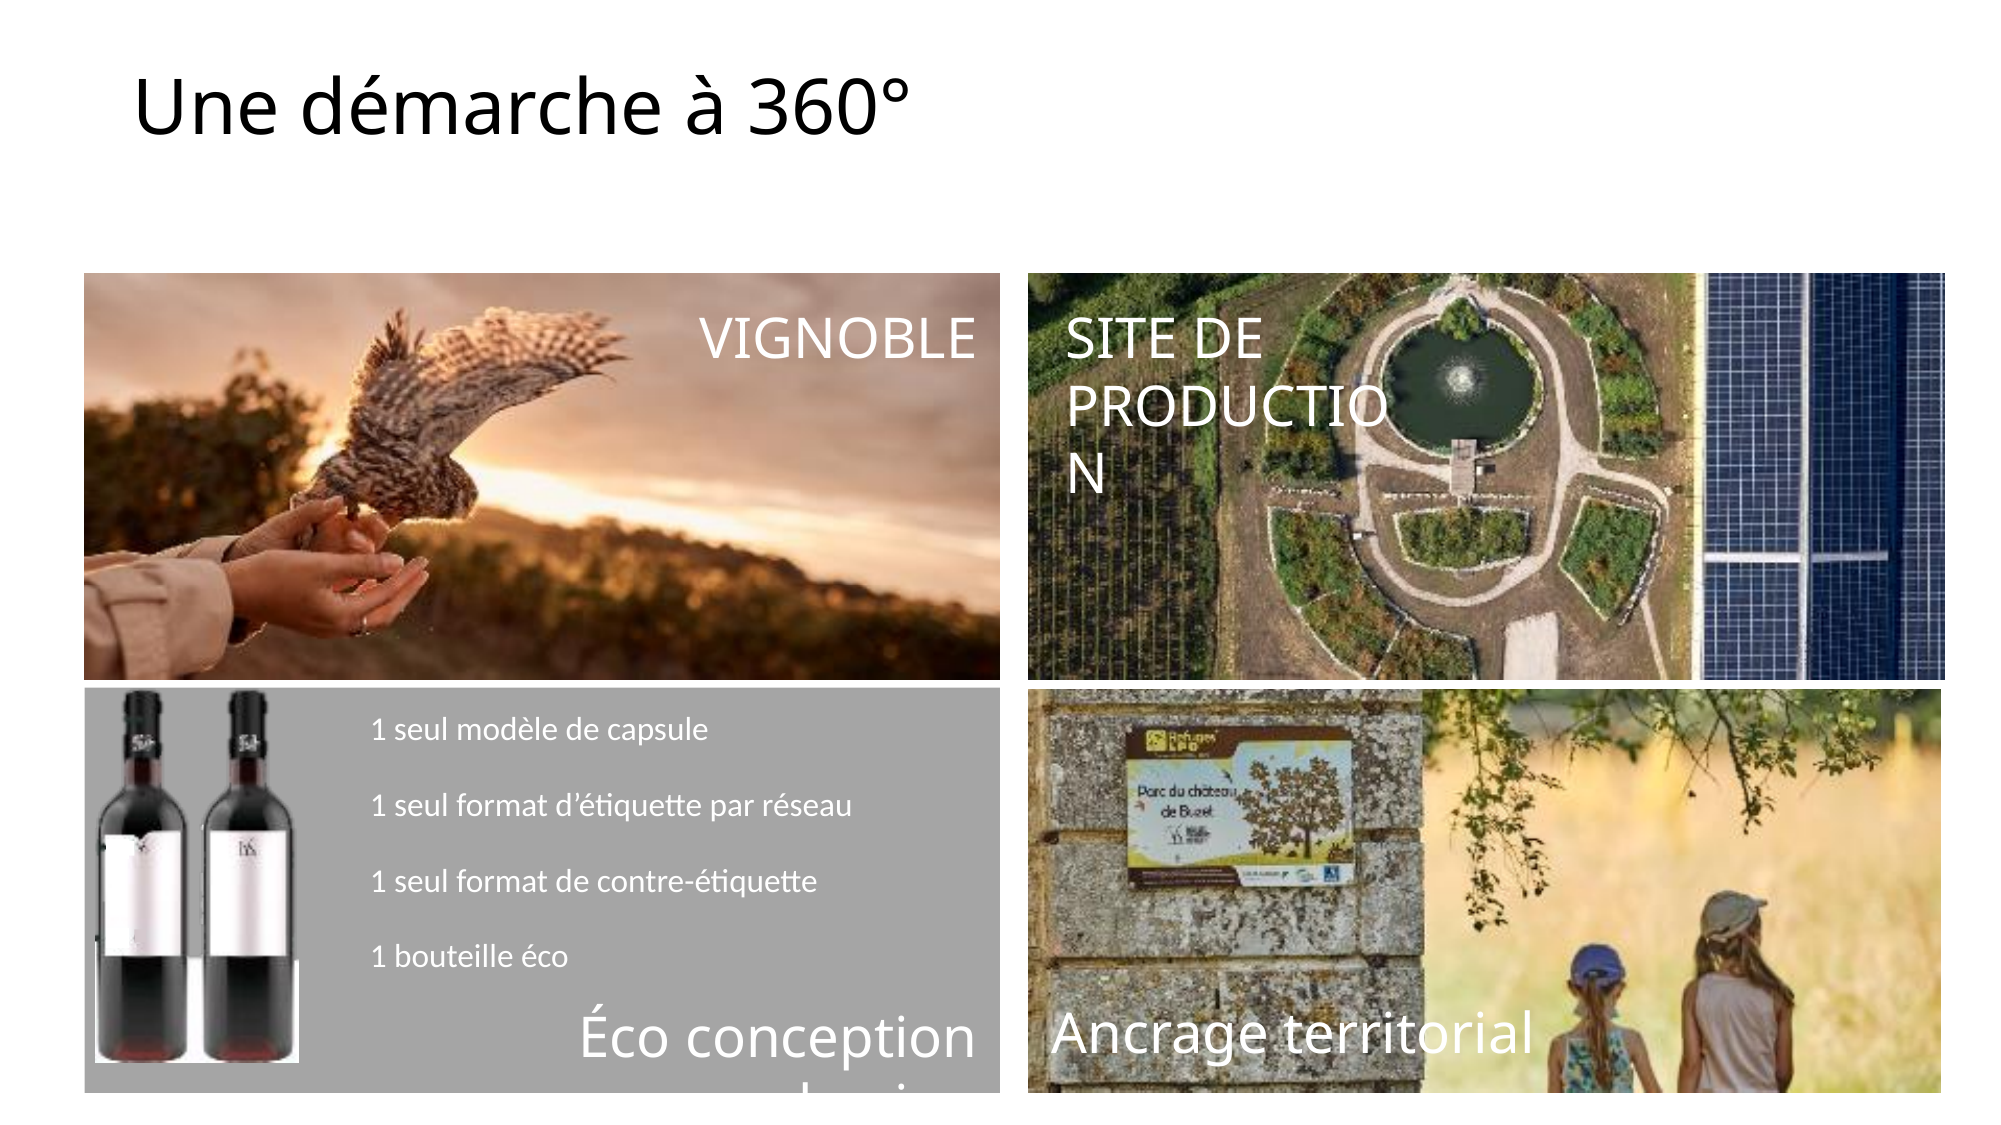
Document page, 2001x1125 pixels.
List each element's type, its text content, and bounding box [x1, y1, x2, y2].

text_box 1 seul format de contre-étiquette [349, 848, 953, 909]
text_box Éco conception packaging [349, 991, 998, 1072]
text_box [84, 686, 1001, 1094]
text_box 1 bouteille éco [349, 924, 953, 985]
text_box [95, 685, 299, 1063]
picture [1028, 273, 1945, 680]
picture [84, 273, 1000, 680]
title Une démarche à 360° [117, 49, 1646, 169]
text_box 1 seul modèle de capsule [349, 697, 811, 758]
text_box 1 seul format d’étiquette par réseau [349, 773, 953, 833]
picture [1028, 689, 1945, 1094]
